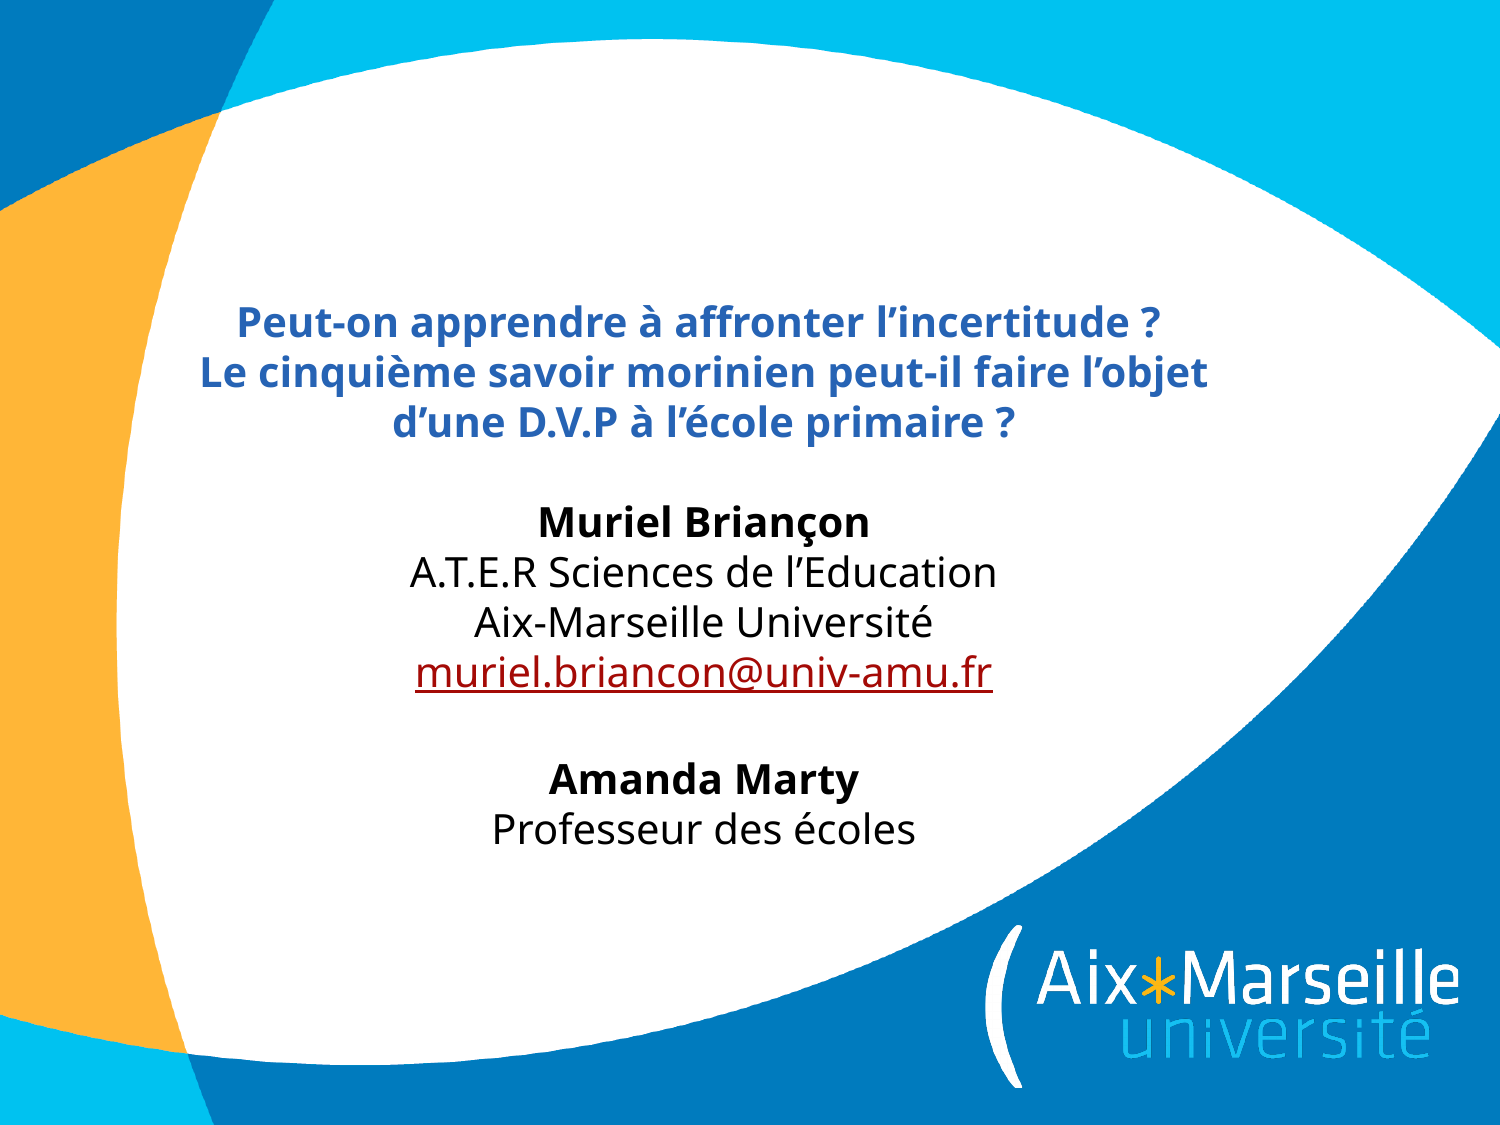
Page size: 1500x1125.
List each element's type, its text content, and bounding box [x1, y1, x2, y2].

picture [0, 0, 1500, 1125]
title Peut-on apprendre à affronter l’incertitude ? Le cinquième savoir morinien peut-il faire l’objet d’une D.V.P à l’école primaire ? Muriel Briançon A.T.E.R Sciences de l’Education Aix-Marseille Université muriel.briancon@univ-amu.fr Amanda Marty Professeur des écoles [177, 295, 1246, 902]
